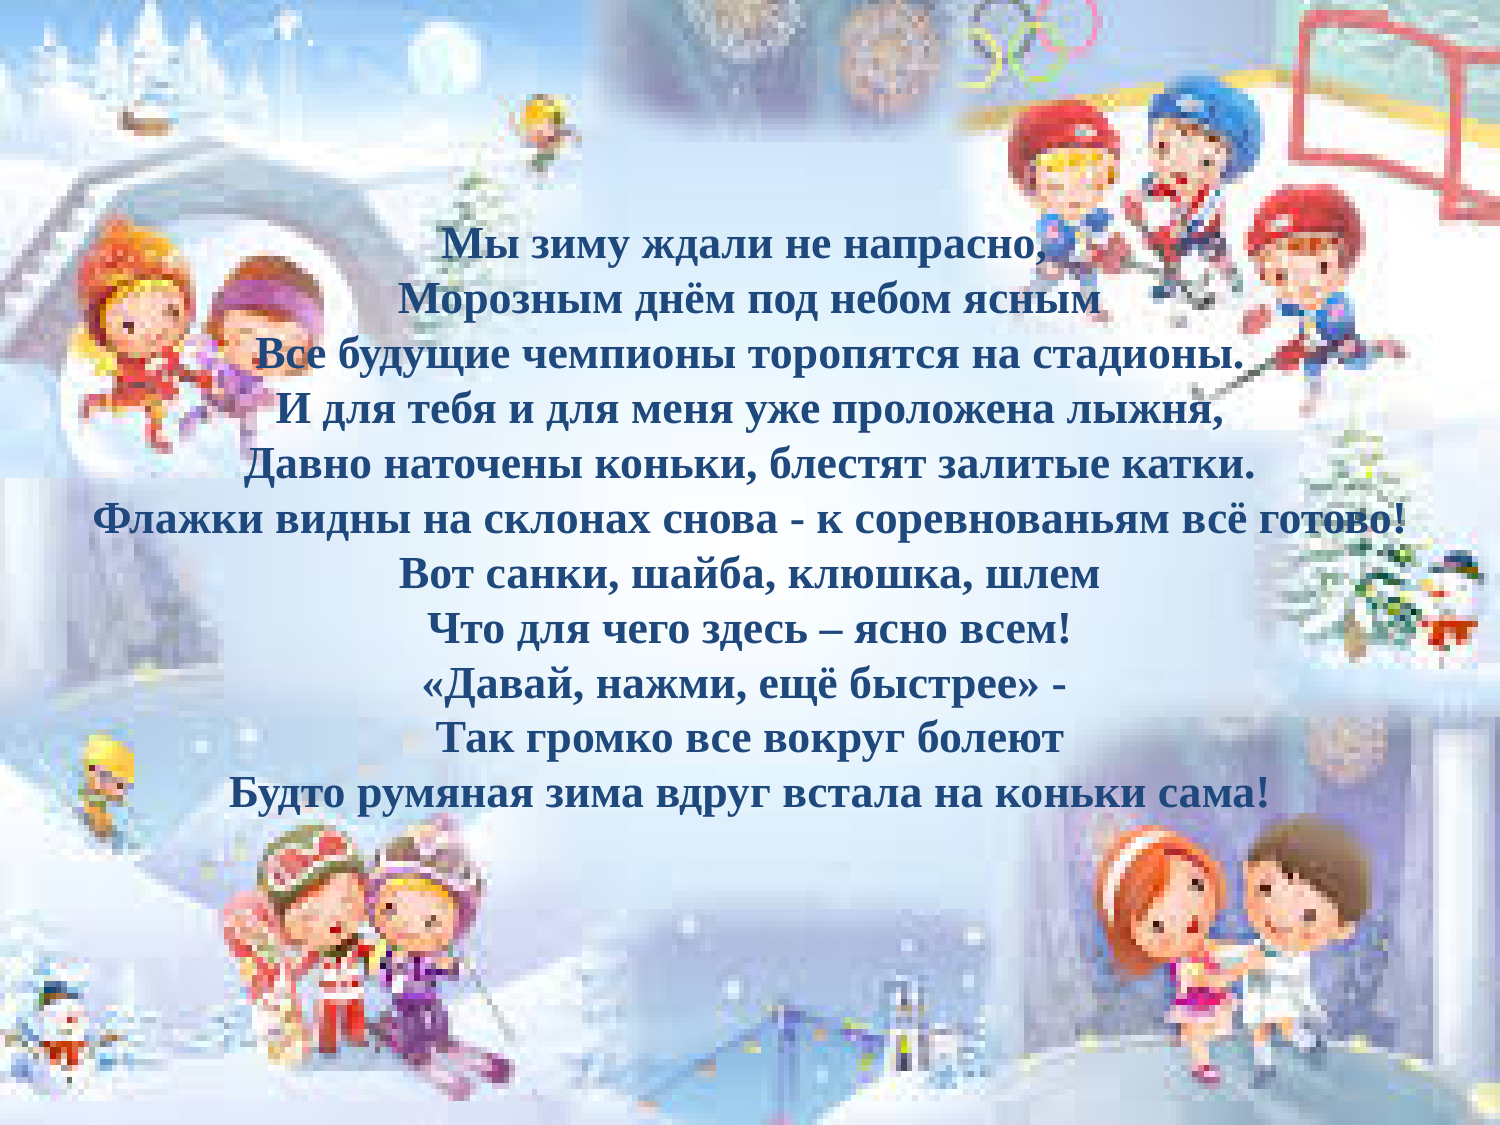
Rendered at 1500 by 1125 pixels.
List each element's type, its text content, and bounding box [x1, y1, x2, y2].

title Мы зиму ждали не напрасно, Морозным днём под небом ясным Все будущие чемпионы торопятся на стадионы. И для тебя и для меня уже проложена лыжня, Давно наточены коньки, блестят залитые катки. Флажки видны на склонах снова - к соревнованьям всё готово! Вот санки, шайба, клюшка, шлем Что для чего здесь – ясно всем! «Давай, нажми, ещё быстрее» - Так громко все вокруг болеют Будто румяная зима вдруг встала на коньки сама! [75, 45, 1425, 1055]
picture [0, 0, 1500, 1125]
